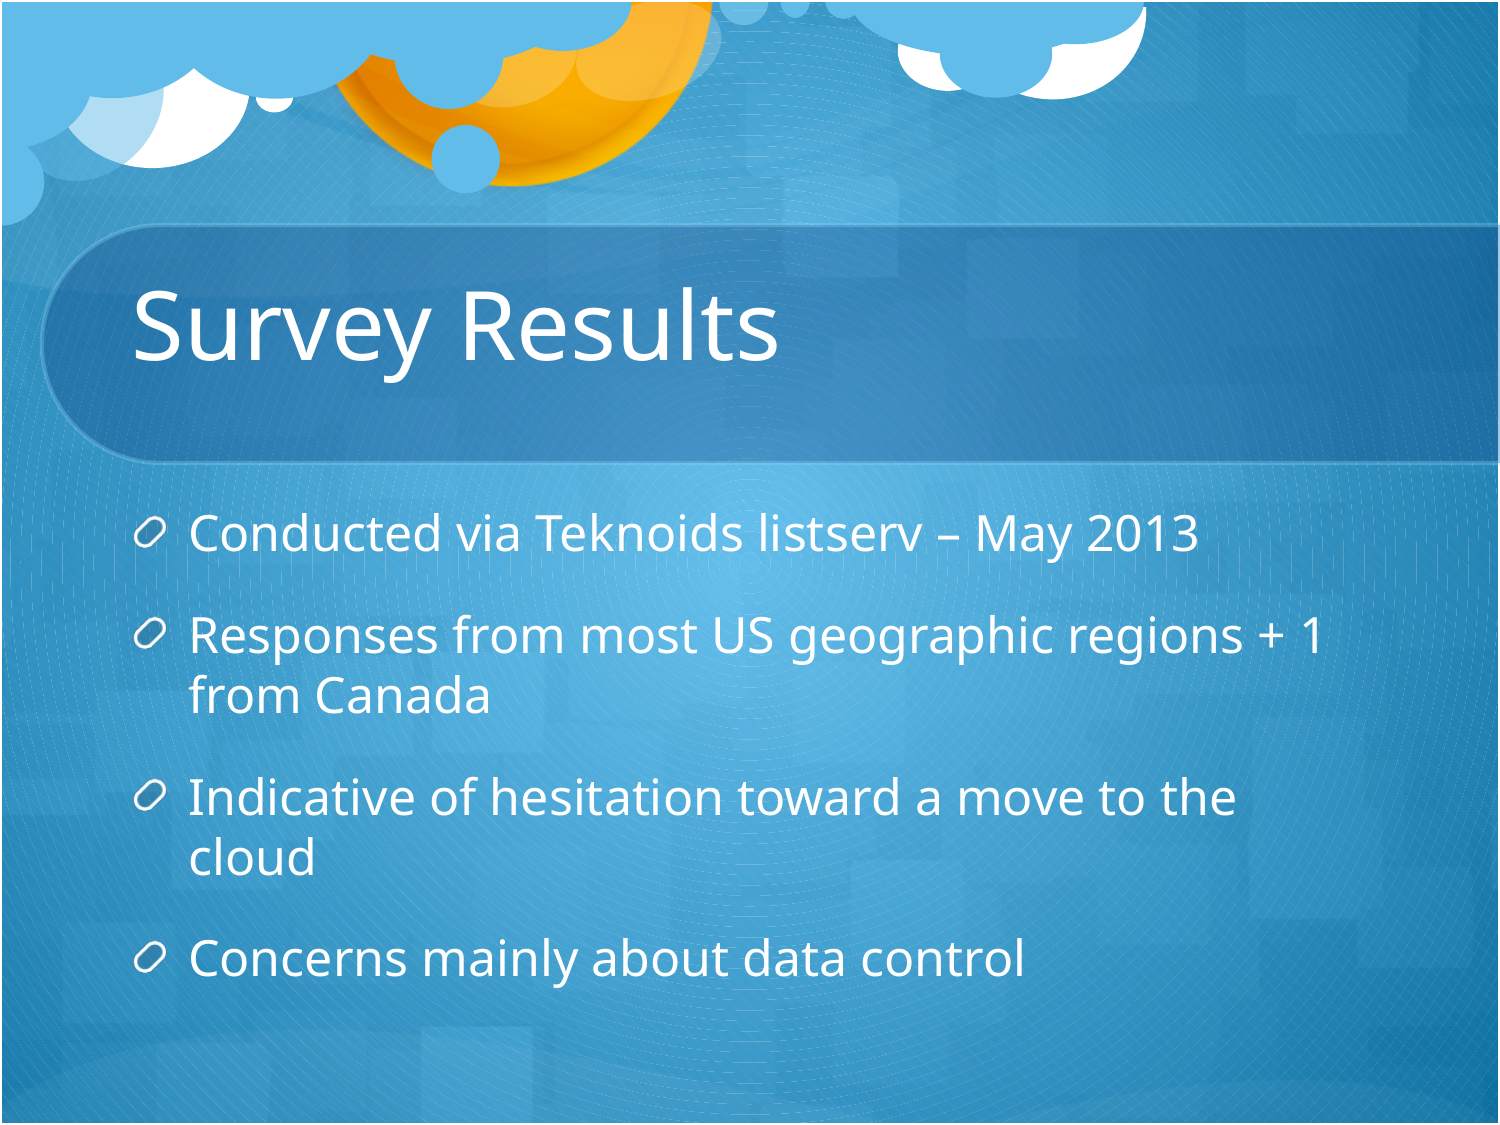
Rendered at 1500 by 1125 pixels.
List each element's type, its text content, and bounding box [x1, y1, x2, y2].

picture [2, 2, 1498, 1123]
title Survey Results [116, 201, 1383, 440]
list Conducted via Teknoids listserv – May 2013 Responses from most US geographic regions + 1 from Canada Indicative of hesitation toward a move to the cloud Concerns mainly about data control [116, 494, 1383, 1050]
picture [44, 228, 1497, 460]
